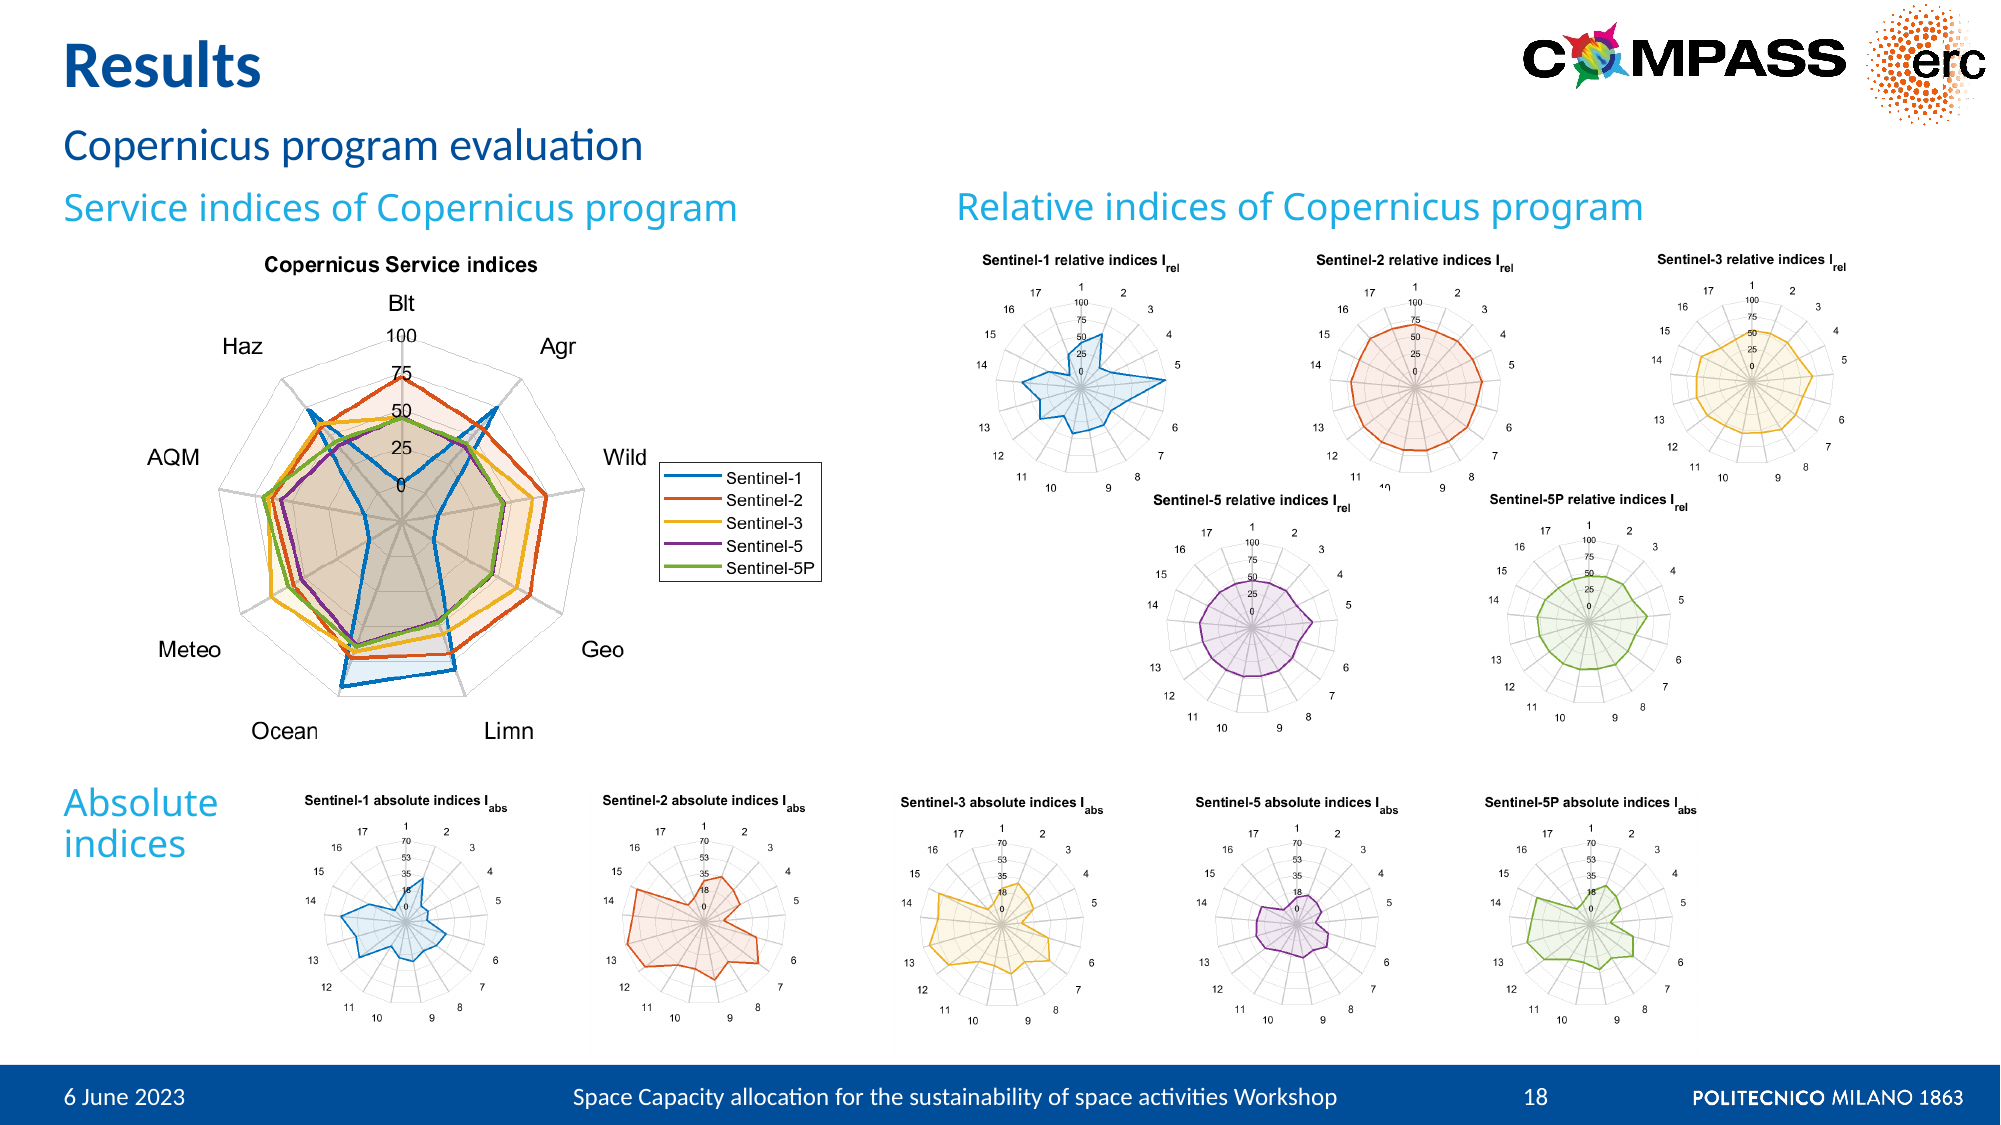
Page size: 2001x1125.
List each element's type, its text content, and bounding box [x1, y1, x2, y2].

picture [293, 789, 517, 1059]
picture [1689, 1082, 1967, 1112]
slide_number 18 [1416, 1084, 1564, 1107]
text_box Relative indices of Copernicus program [941, 181, 1711, 247]
picture [1477, 0, 2000, 132]
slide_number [48, 1084, 499, 1107]
picture [1184, 791, 1408, 1061]
picture [122, 242, 832, 751]
picture [588, 789, 819, 1059]
title Results [48, 22, 1967, 113]
picture [890, 791, 1113, 1061]
picture [1479, 791, 1702, 1061]
footer Space Capacity allocation for the sustainability of space activities Workshop [514, 1084, 1404, 1107]
list Copernicus program evaluation [48, 113, 1967, 179]
text_box Service indices of Copernicus program [48, 182, 818, 248]
text_box Absolute indices [48, 776, 818, 909]
picture [956, 248, 1878, 770]
